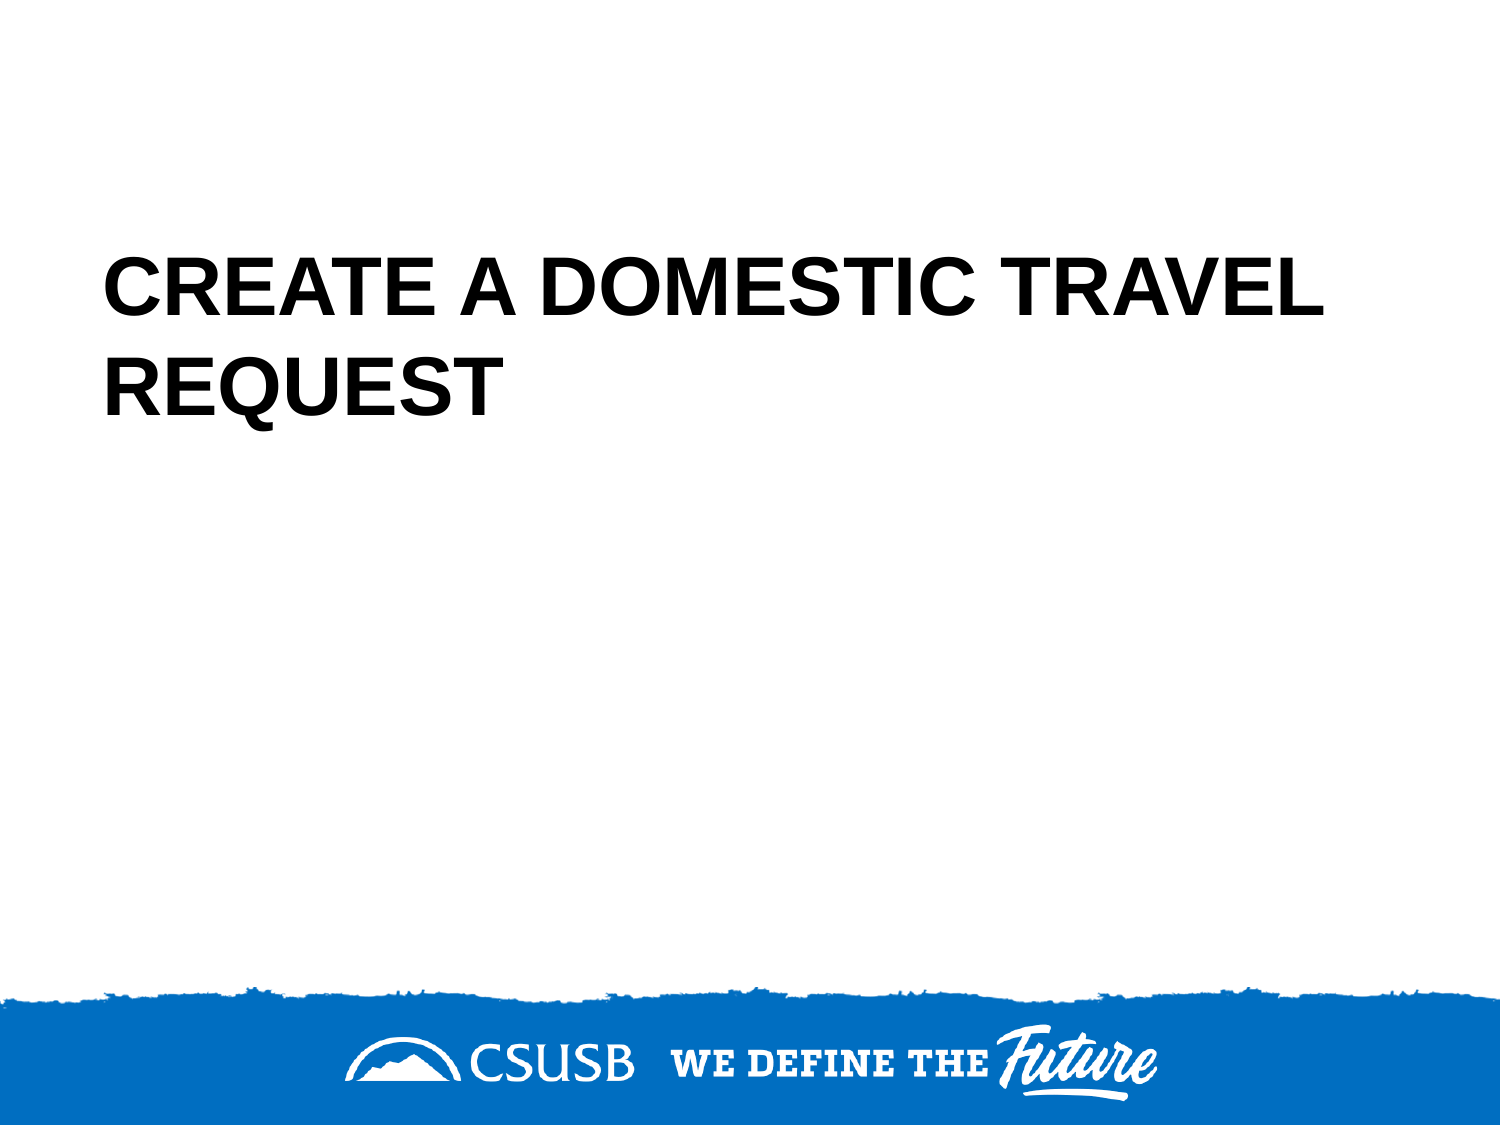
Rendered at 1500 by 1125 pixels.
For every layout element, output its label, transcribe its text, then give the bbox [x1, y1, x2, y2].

picture [0, 986, 1500, 1125]
title Create a domestic travel request [87, 224, 1451, 563]
